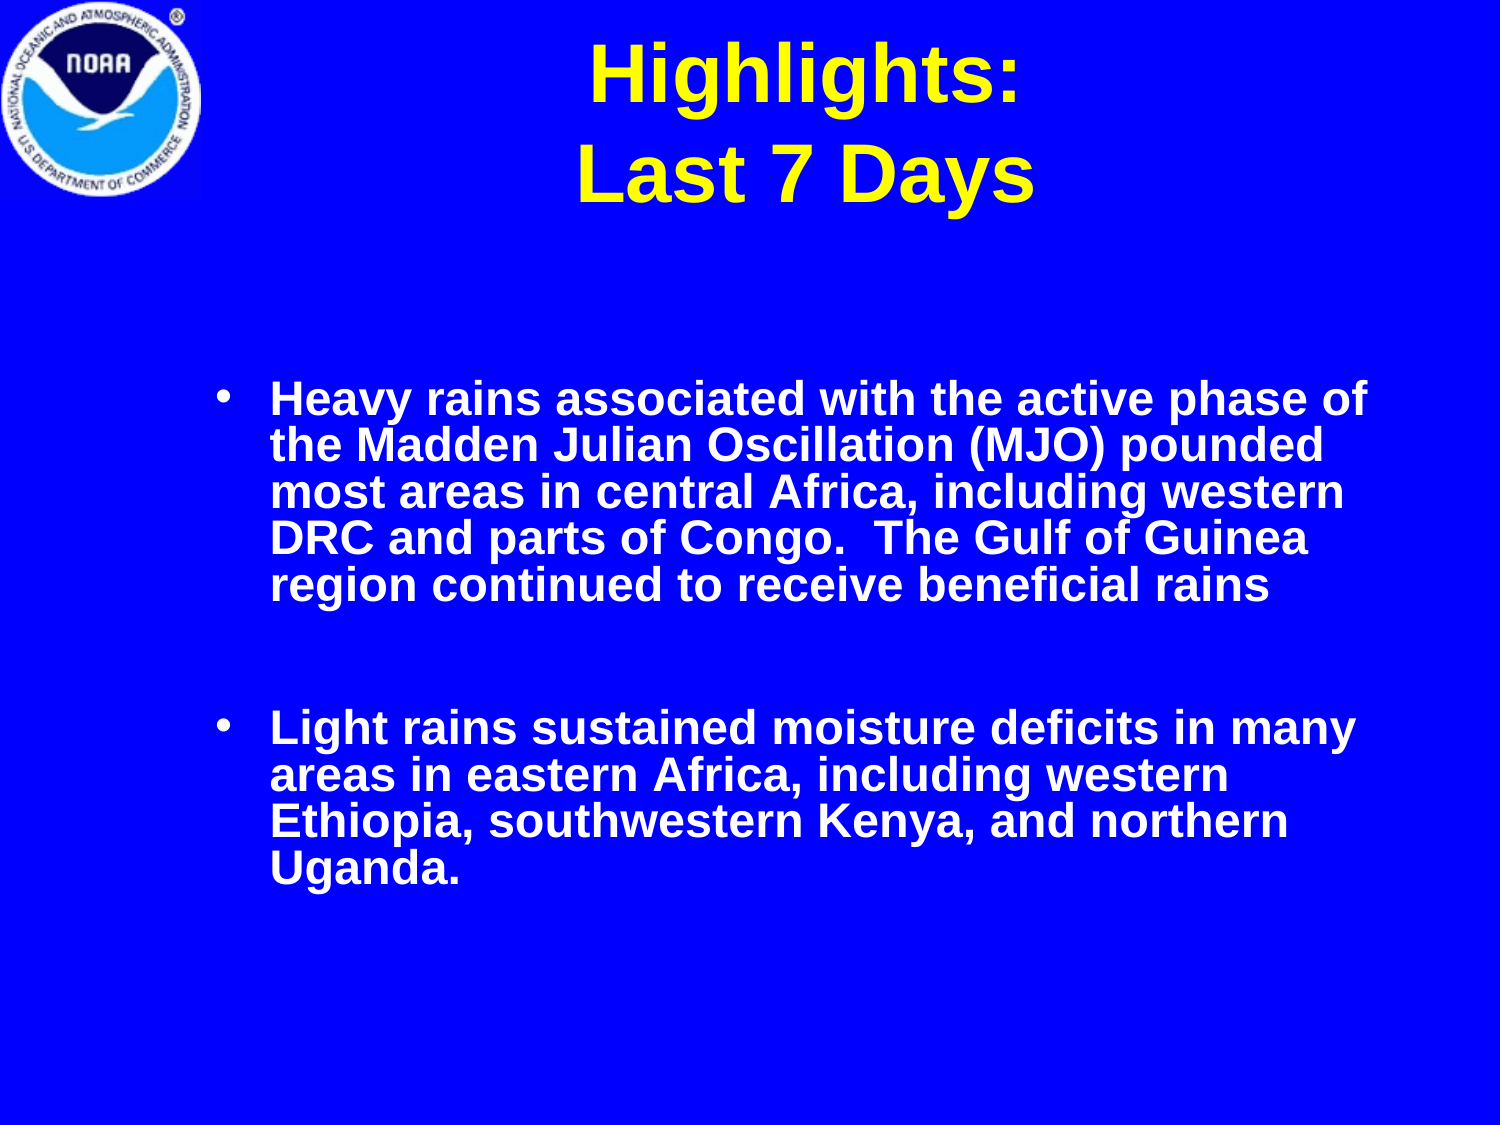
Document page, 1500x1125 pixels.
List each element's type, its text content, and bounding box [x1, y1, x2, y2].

picture [0, 0, 200, 200]
list Heavy rains associated with the active phase of the Madden Julian Oscillation (MJO) pounded most areas in central Africa, including western DRC and parts of Congo. The Gulf of Guinea region continued to receive beneficial rains Light rains sustained moisture deficits in many areas in eastern Africa, including western Ethiopia, southwestern Kenya, and northern Uganda. [200, 262, 1388, 950]
title Highlights: Last 7 Days [212, 24, 1400, 213]
